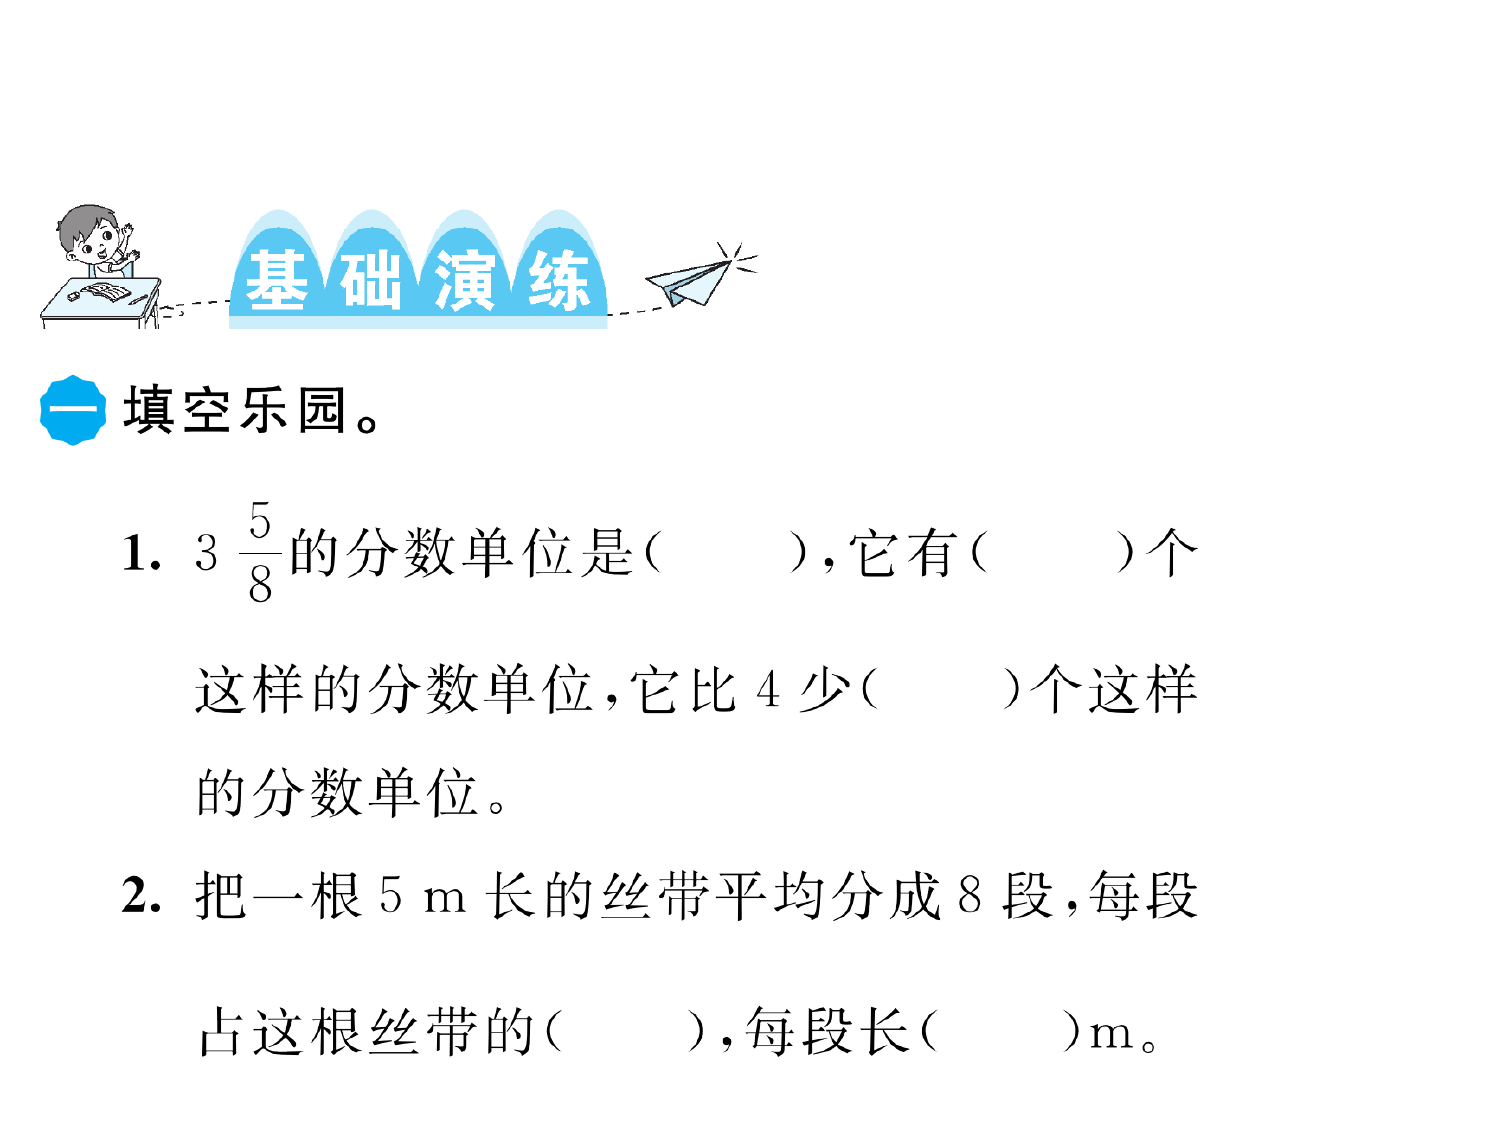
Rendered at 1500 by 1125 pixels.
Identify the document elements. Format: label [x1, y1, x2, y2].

picture [35, 177, 1223, 1122]
